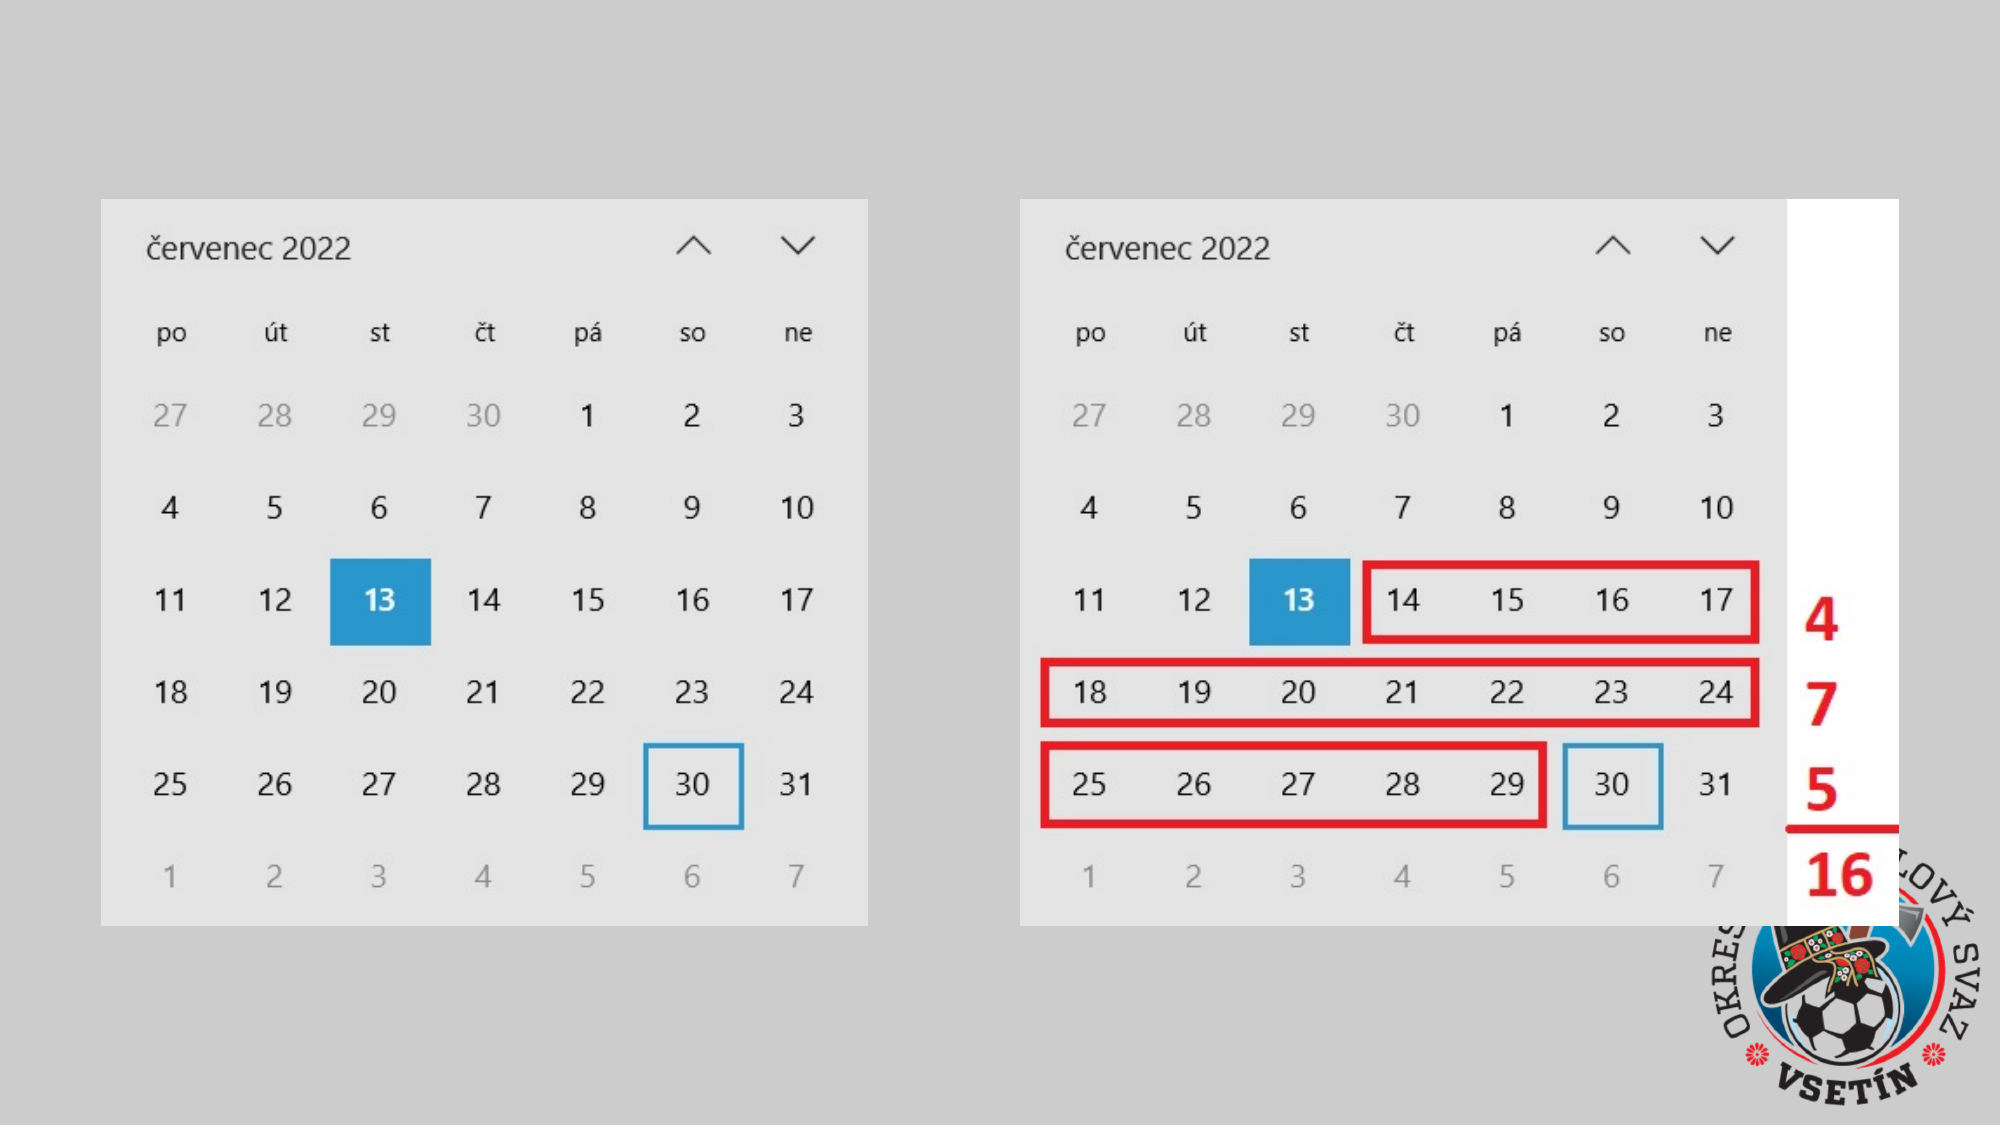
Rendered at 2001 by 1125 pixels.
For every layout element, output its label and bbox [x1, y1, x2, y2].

picture [101, 199, 868, 926]
picture [1020, 199, 1984, 1109]
